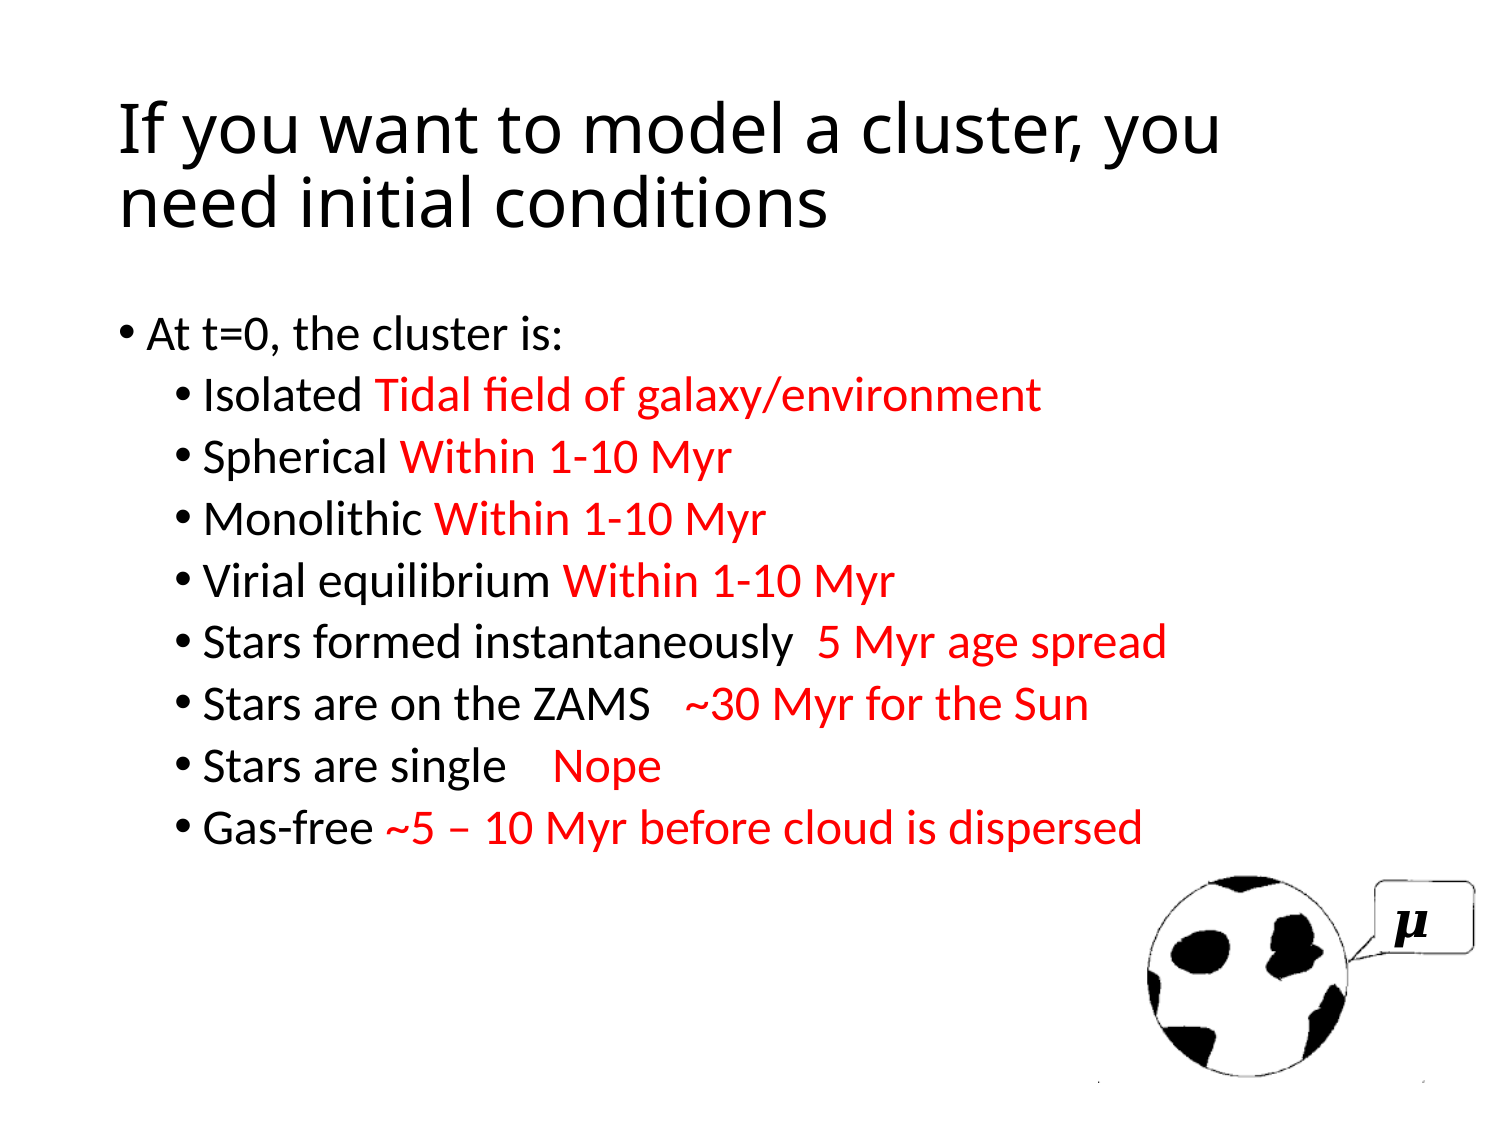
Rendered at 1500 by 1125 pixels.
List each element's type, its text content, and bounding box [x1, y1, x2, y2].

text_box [1097, 864, 1486, 1083]
title If you want to model a cluster, you need initial conditions [103, 59, 1397, 278]
list At t=0, the cluster is: Isolated Tidal field of galaxy/environment Spherical Within 1-10 Myr Monolithic Within 1-10 Myr Virial equilibrium Within 1-10 Myr Stars formed instantaneously 5 Myr age spread Stars are on the ZAMS ~30 Myr for the Sun Stars are single Nope Gas-free ~5 – 10 Myr before cloud is dispersed [103, 299, 1397, 1014]
